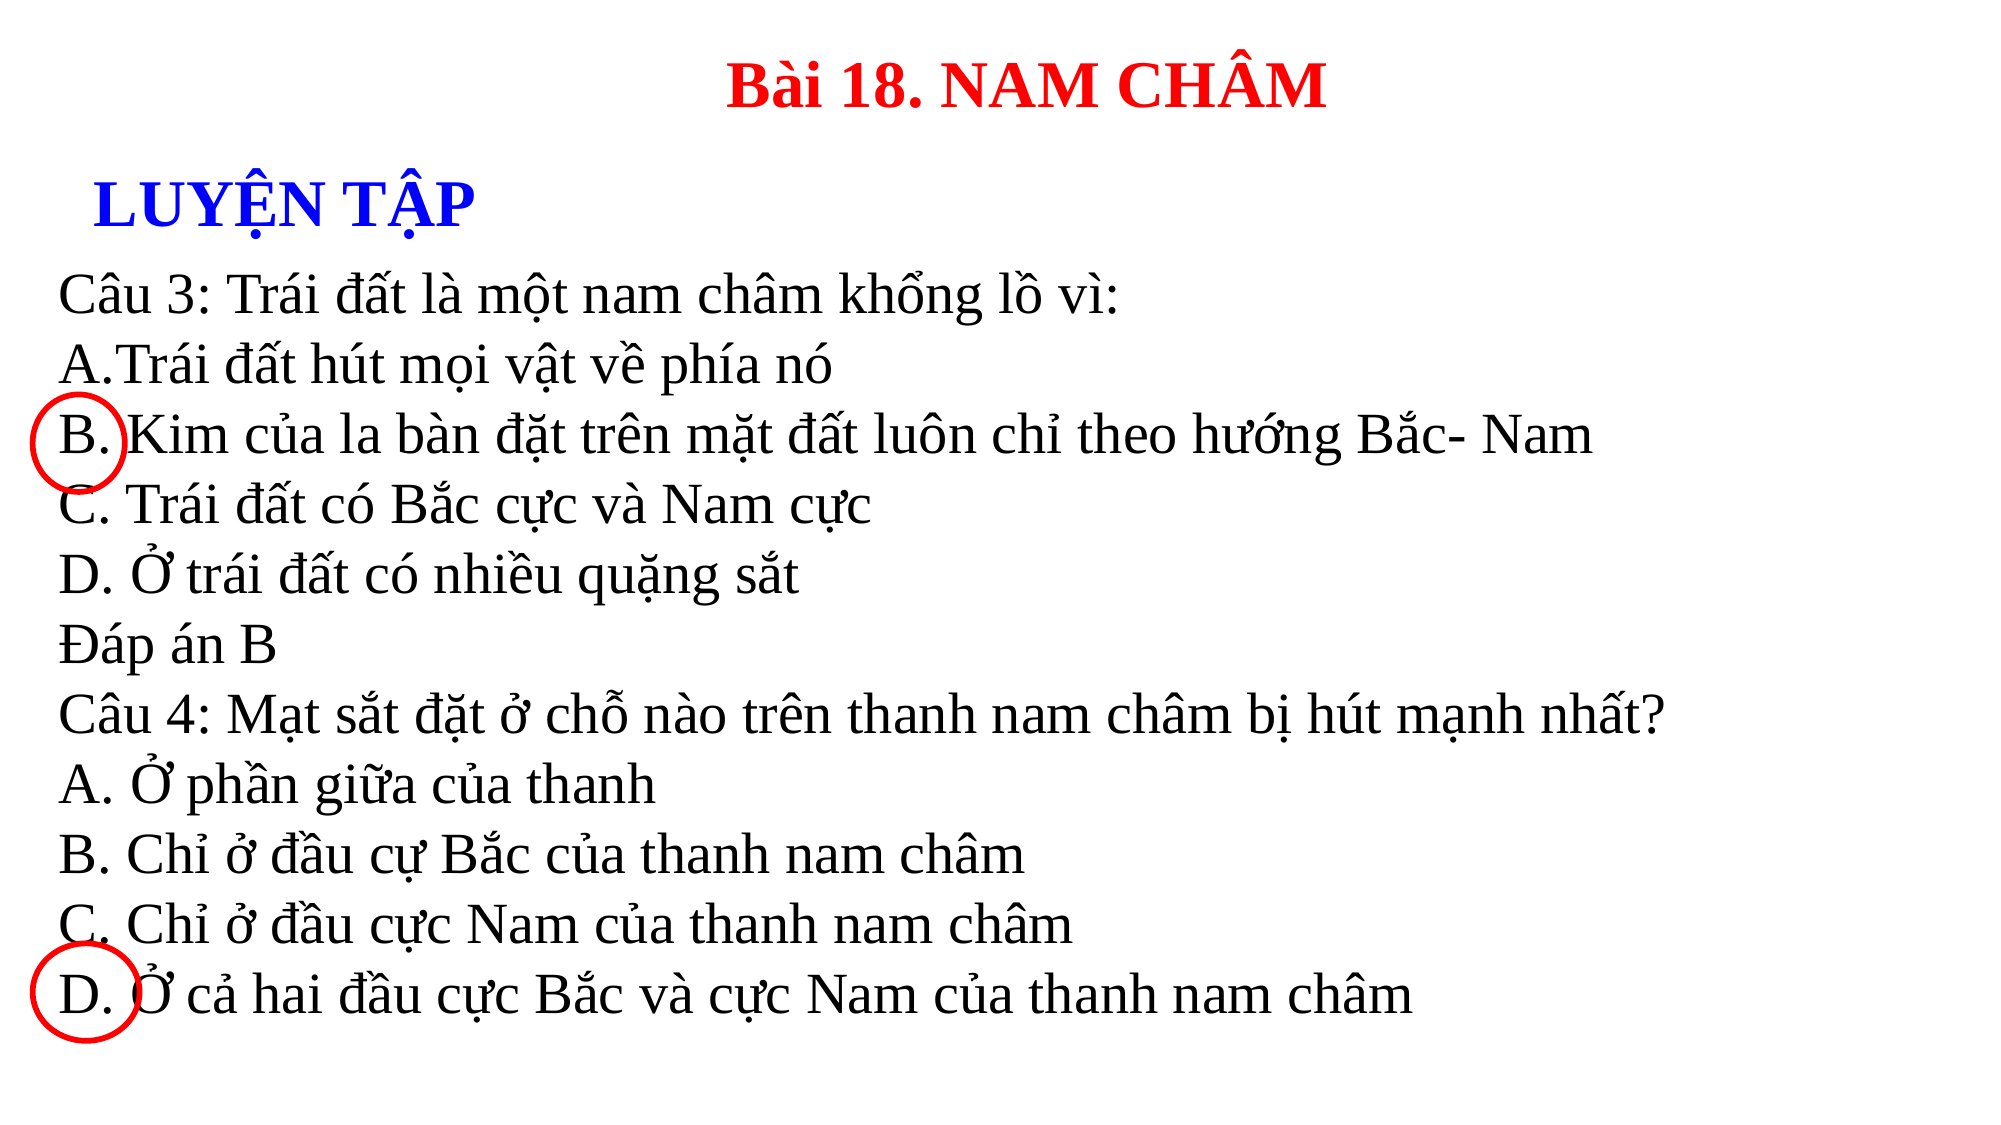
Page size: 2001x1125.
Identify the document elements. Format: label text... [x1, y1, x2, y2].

text_box [31, 393, 126, 493]
text_box Bài 18. NAM CHÂM [345, 33, 1710, 129]
text_box Câu 3: Trái đất là một nam châm khổng lồ vì: A.Trái đất hút mọi vật về phía nó B. Kim của la bàn đặt trên mặt đất luôn chỉ theo hướng Bắc- Nam C. Trái đất có Bắc cực và Nam cực D. Ở trái đất có nhiều quặng sắt Đáp án B Câu 4: Mạt sắt đặt ở chỗ nào trên thanh nam châm bị hút mạnh nhất? A. Ở phần giữa của thanh B. Chỉ ở đầu cự Bắc của thanh nam châm C. Chỉ ở đầu cực Nam của thanh nam châm D. Ở cả hai đầu cực Bắc và cực Nam của thanh nam châm [44, 248, 1922, 1033]
text_box [31, 942, 141, 1042]
text_box LUYỆN TẬP [78, 152, 542, 247]
